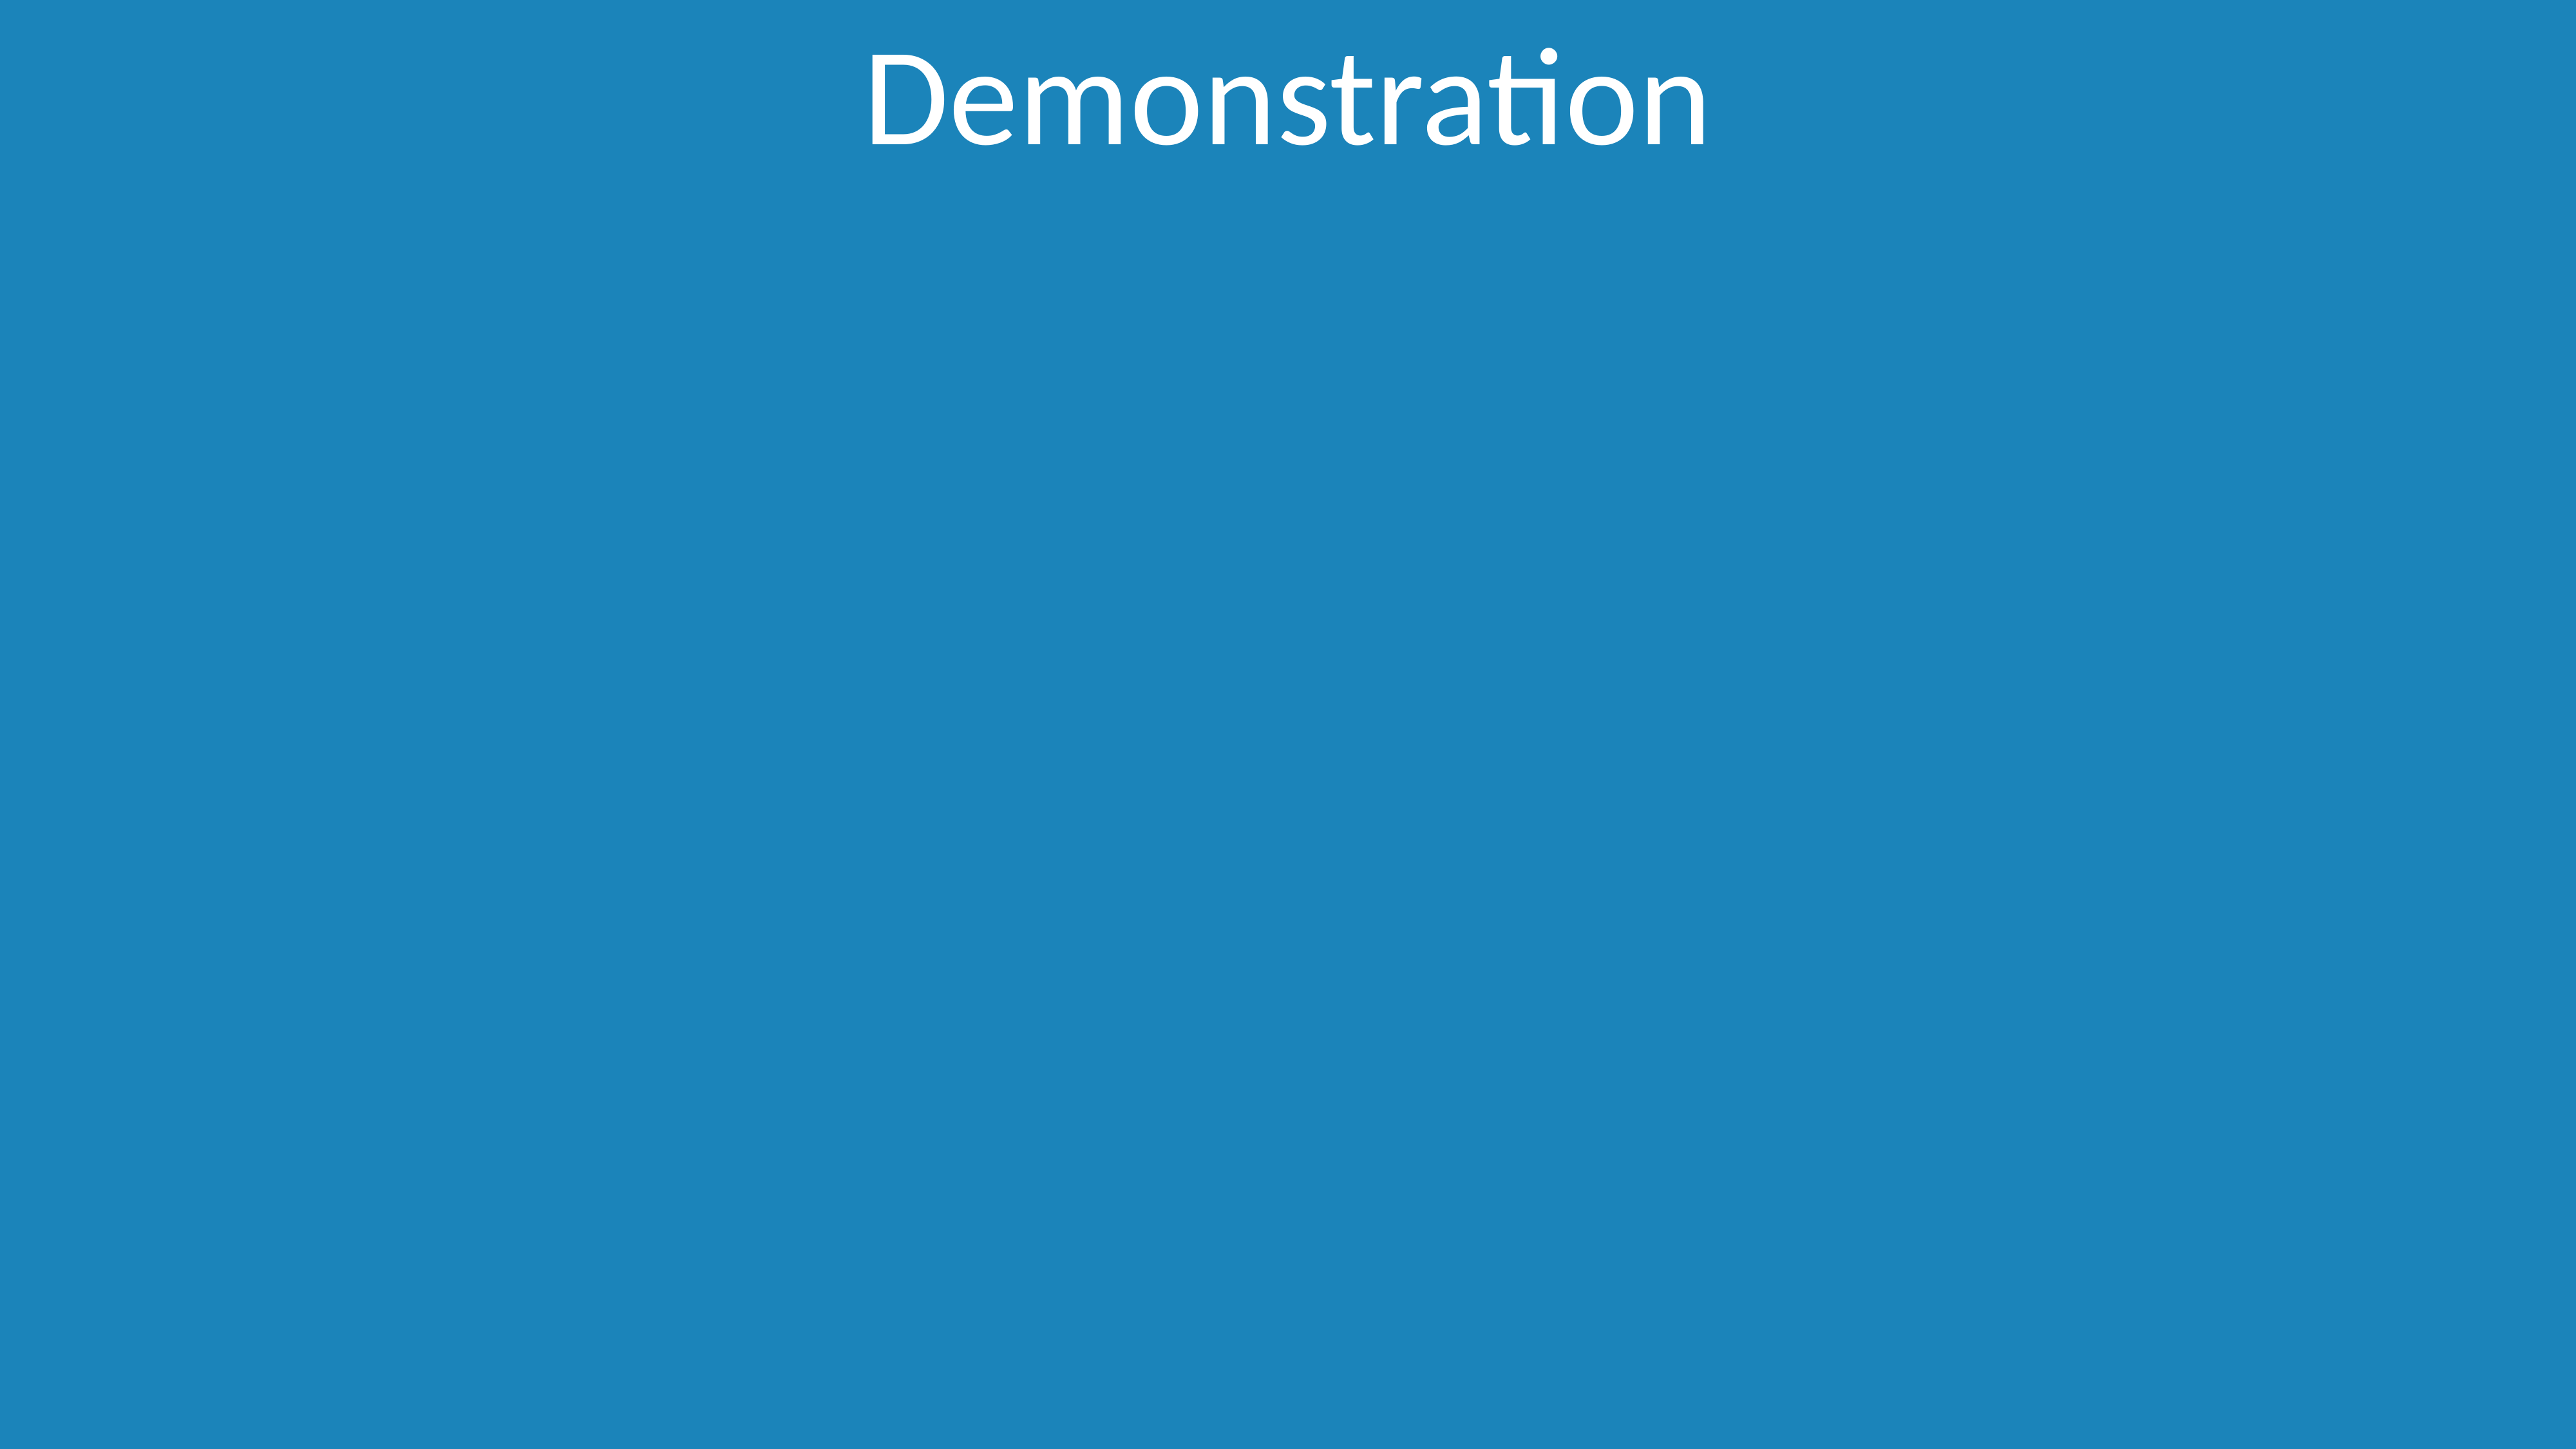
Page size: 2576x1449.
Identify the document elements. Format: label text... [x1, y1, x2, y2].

title Demonstration [129, 0, 2447, 209]
